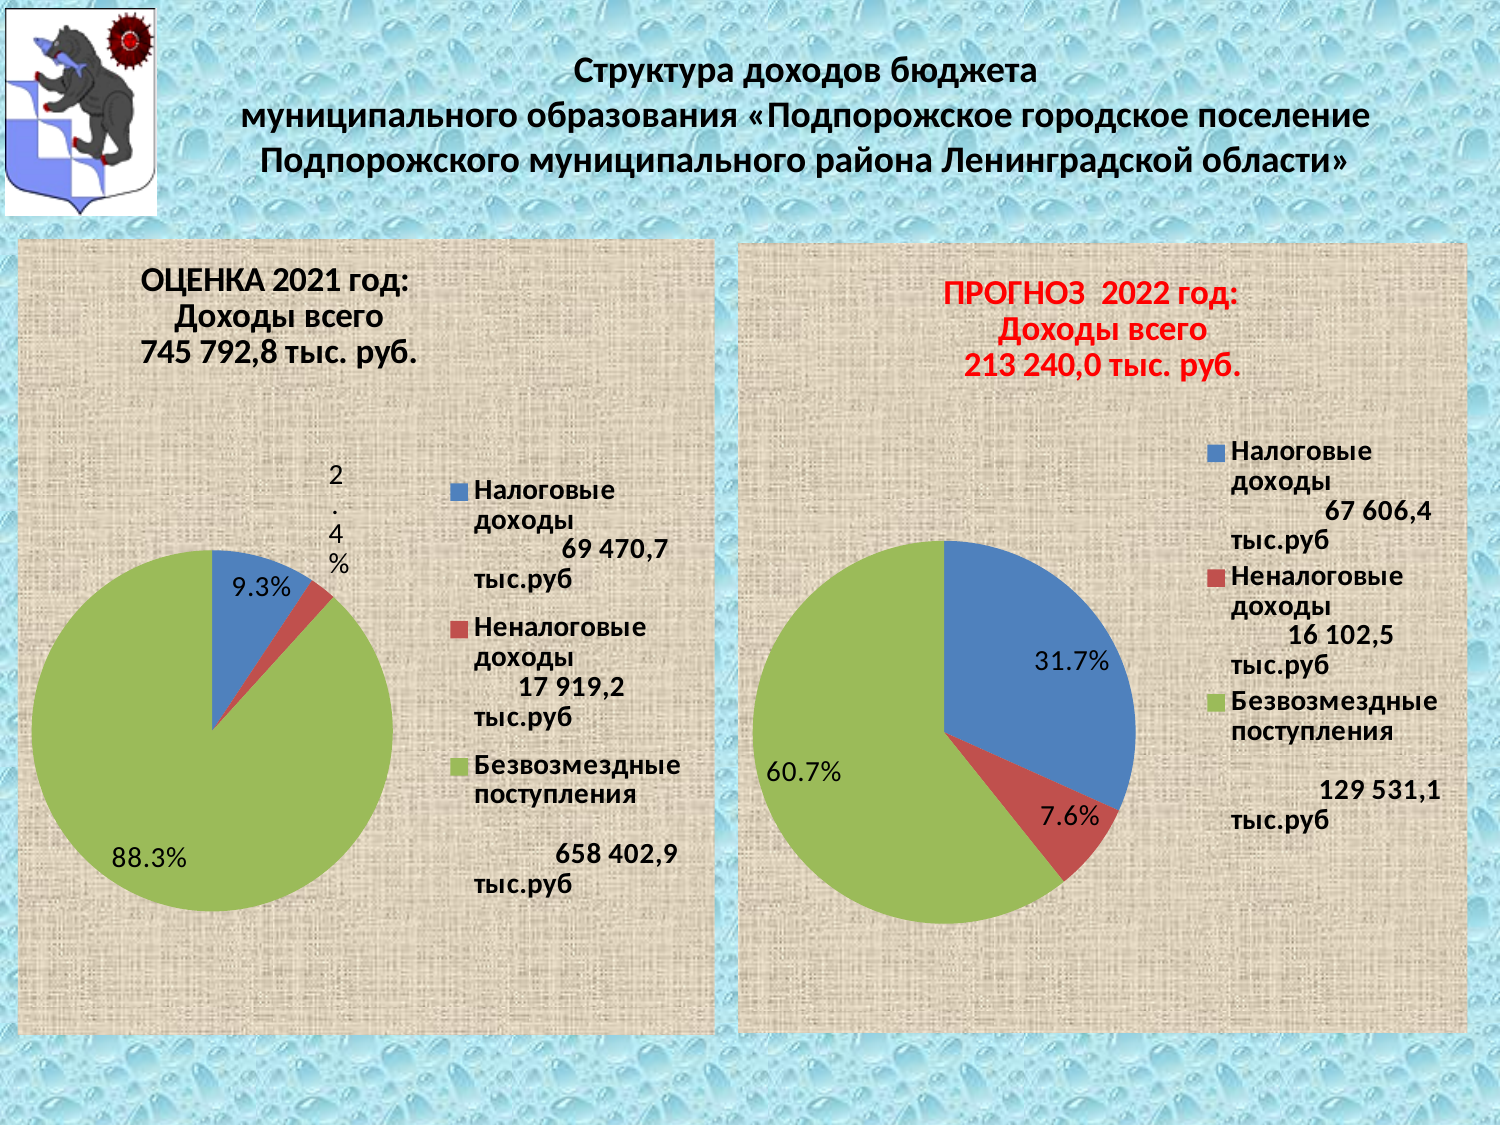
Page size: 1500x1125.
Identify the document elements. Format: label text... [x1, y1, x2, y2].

picture [0, 0, 1500, 1125]
title Структура доходов бюджета муниципального образования «Подпорожское городское поселение Подпорожского муниципального района Ленинградской области» [177, 0, 1436, 225]
chart [17, 239, 715, 1036]
chart [737, 243, 1468, 1033]
